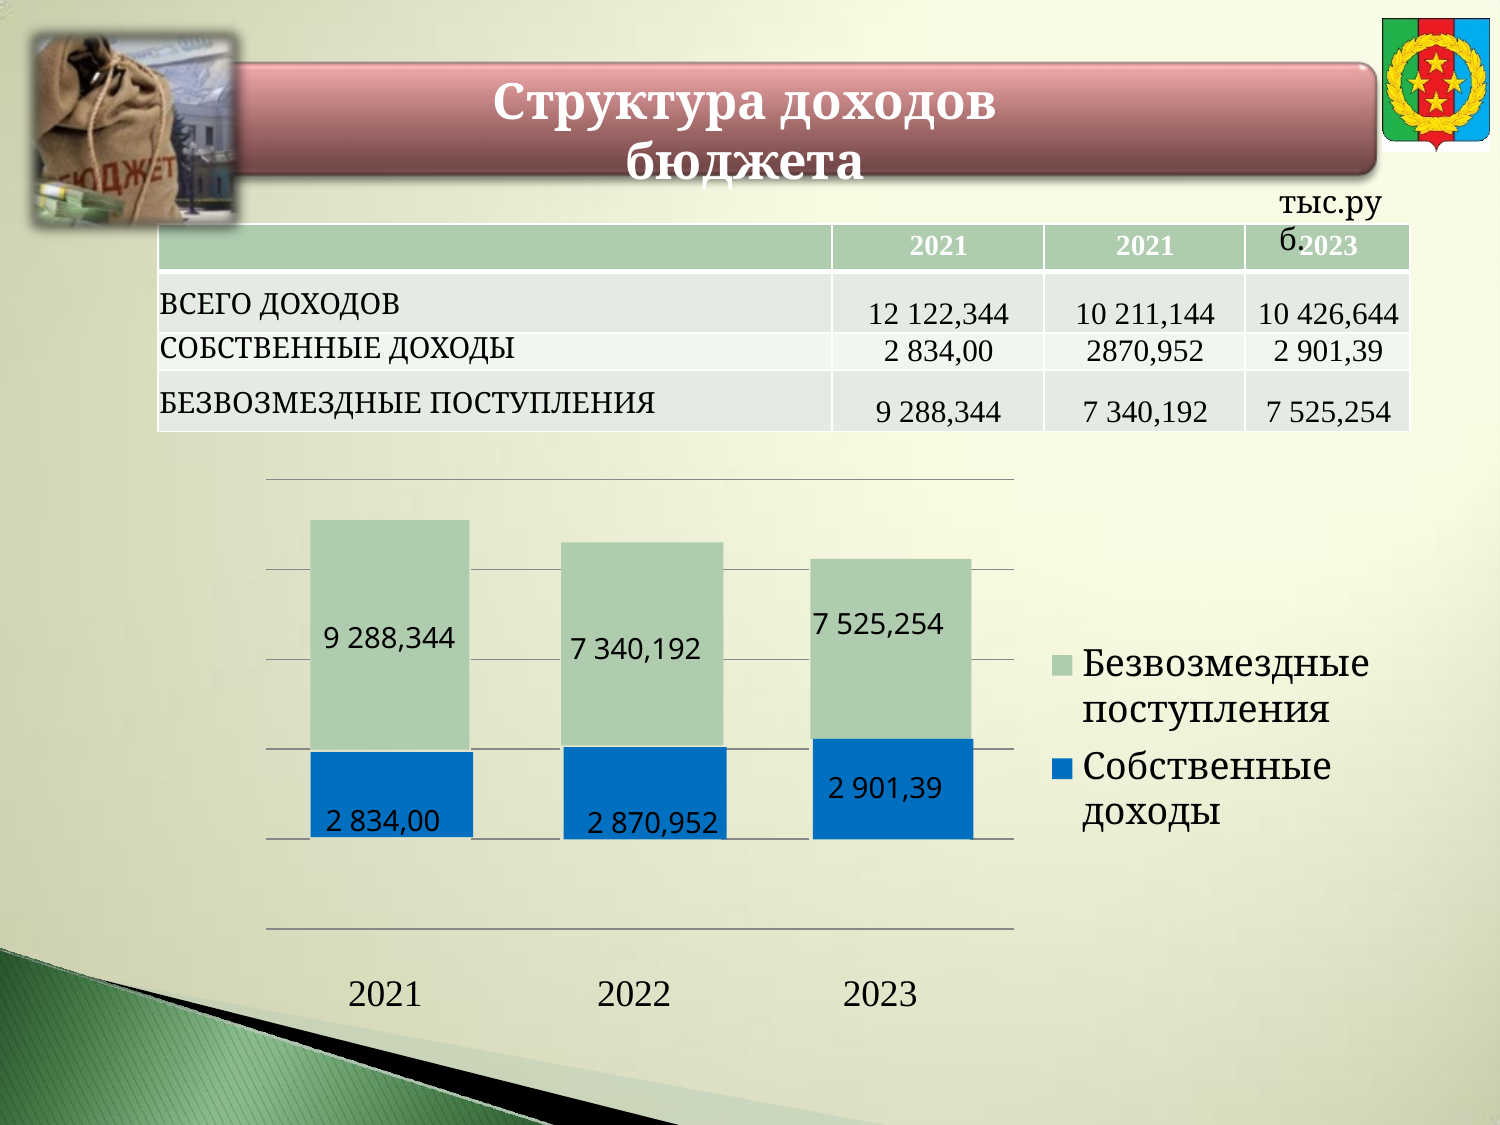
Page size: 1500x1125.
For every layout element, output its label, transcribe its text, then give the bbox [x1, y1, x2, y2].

text_box Безвозмездные поступления Собственные доходы [1080, 636, 1442, 833]
text_box [17, 18, 254, 244]
text_box 9 288,344 [321, 617, 482, 655]
text_box 2 901,39 [812, 738, 974, 840]
table_cell 2 901,39 [1246, 334, 1409, 369]
text_box [810, 640, 972, 739]
table_cell 7 340,192 [1045, 371, 1244, 431]
picture [0, 0, 1500, 1125]
text_box 2023 [840, 967, 938, 1015]
text_box [1052, 758, 1073, 780]
text_box [254, 57, 1388, 194]
text_box 2 834,00 [310, 752, 474, 838]
table_cell 2870,952 [1045, 334, 1244, 369]
table_cell 10 211,144 [1045, 274, 1244, 332]
text_box [310, 520, 470, 750]
table_header 2021 [1045, 225, 1244, 269]
table_header 2023 [1246, 225, 1409, 269]
text_box 2 870,952 [563, 747, 727, 840]
table_header 2021 [833, 225, 1043, 269]
table_cell 10 426,644 [1246, 274, 1409, 332]
table_cell БЕЗВОЗМЕЗДНЫЕ ПОСТУПЛЕНИЯ [159, 371, 831, 431]
table_cell 7 525,254 [1246, 371, 1409, 431]
text_box [561, 542, 724, 746]
table_cell 12 122,344 [833, 274, 1043, 332]
table_cell ВСЕГО ДОХОДОВ [159, 274, 831, 332]
table_cell 2 834,00 [833, 334, 1043, 369]
text_box 7 525,254 [810, 602, 993, 640]
table_cell 9 288,344 [833, 371, 1043, 431]
text_box 7 340,192 [567, 628, 729, 666]
title Структура доходов бюджета [398, 67, 1090, 133]
text_box тыс.руб. [1277, 179, 1398, 257]
text_box [1052, 655, 1073, 676]
text_box 2021 [346, 967, 450, 1015]
table_cell СОБСТВЕННЫЕ ДОХОДЫ [159, 334, 831, 369]
text_box [810, 558, 972, 602]
text_box 2022 [595, 967, 716, 1015]
table_header [159, 225, 831, 269]
